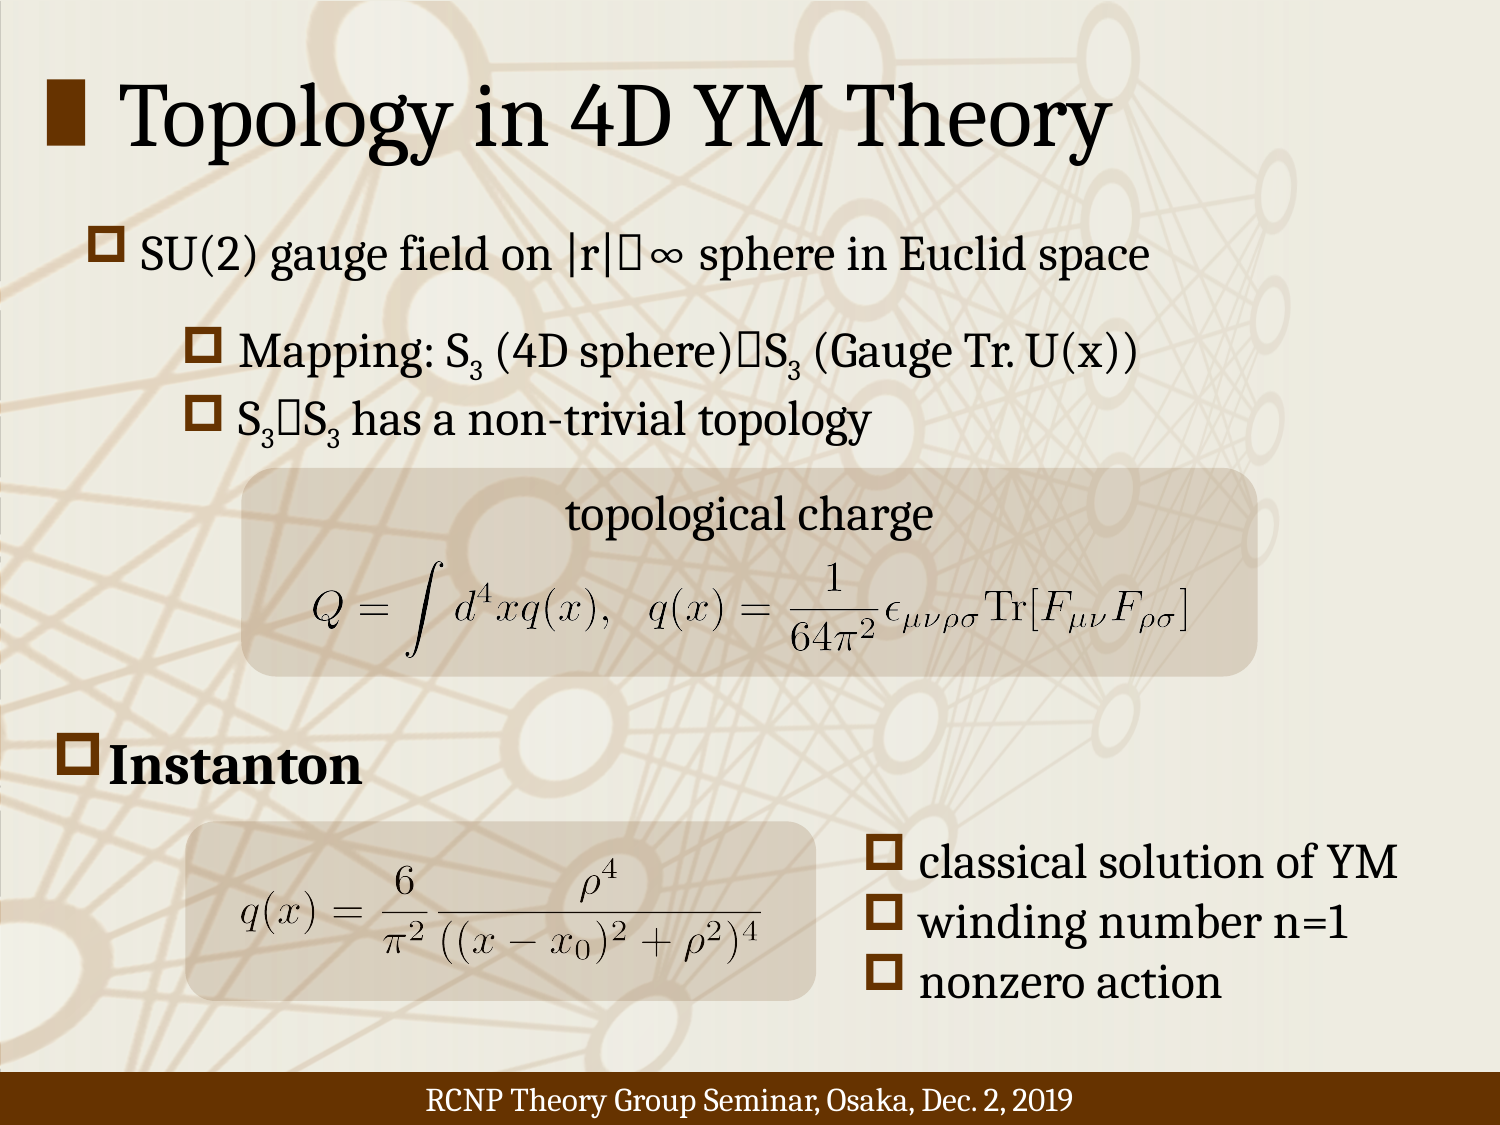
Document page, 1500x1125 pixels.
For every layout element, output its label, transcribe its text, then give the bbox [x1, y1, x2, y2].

text_box topological charge [549, 472, 949, 548]
text_box SU(2) gauge field on |r|∞ sphere in Euclid space [70, 213, 1166, 288]
text_box Mapping: S3 (4D sphere)S3 (Gauge Tr. U(x)) S3S3 has a non-trivial topology [167, 310, 1156, 462]
text_box Instanton [37, 719, 379, 804]
picture [0, 1, 1323, 1072]
text_box [184, 820, 817, 1002]
text_box classical solution of YM winding number n=1 nonzero action [847, 820, 1414, 1016]
text_box [240, 467, 1259, 678]
title Topology in 4D YM Theory [103, 7, 1500, 225]
